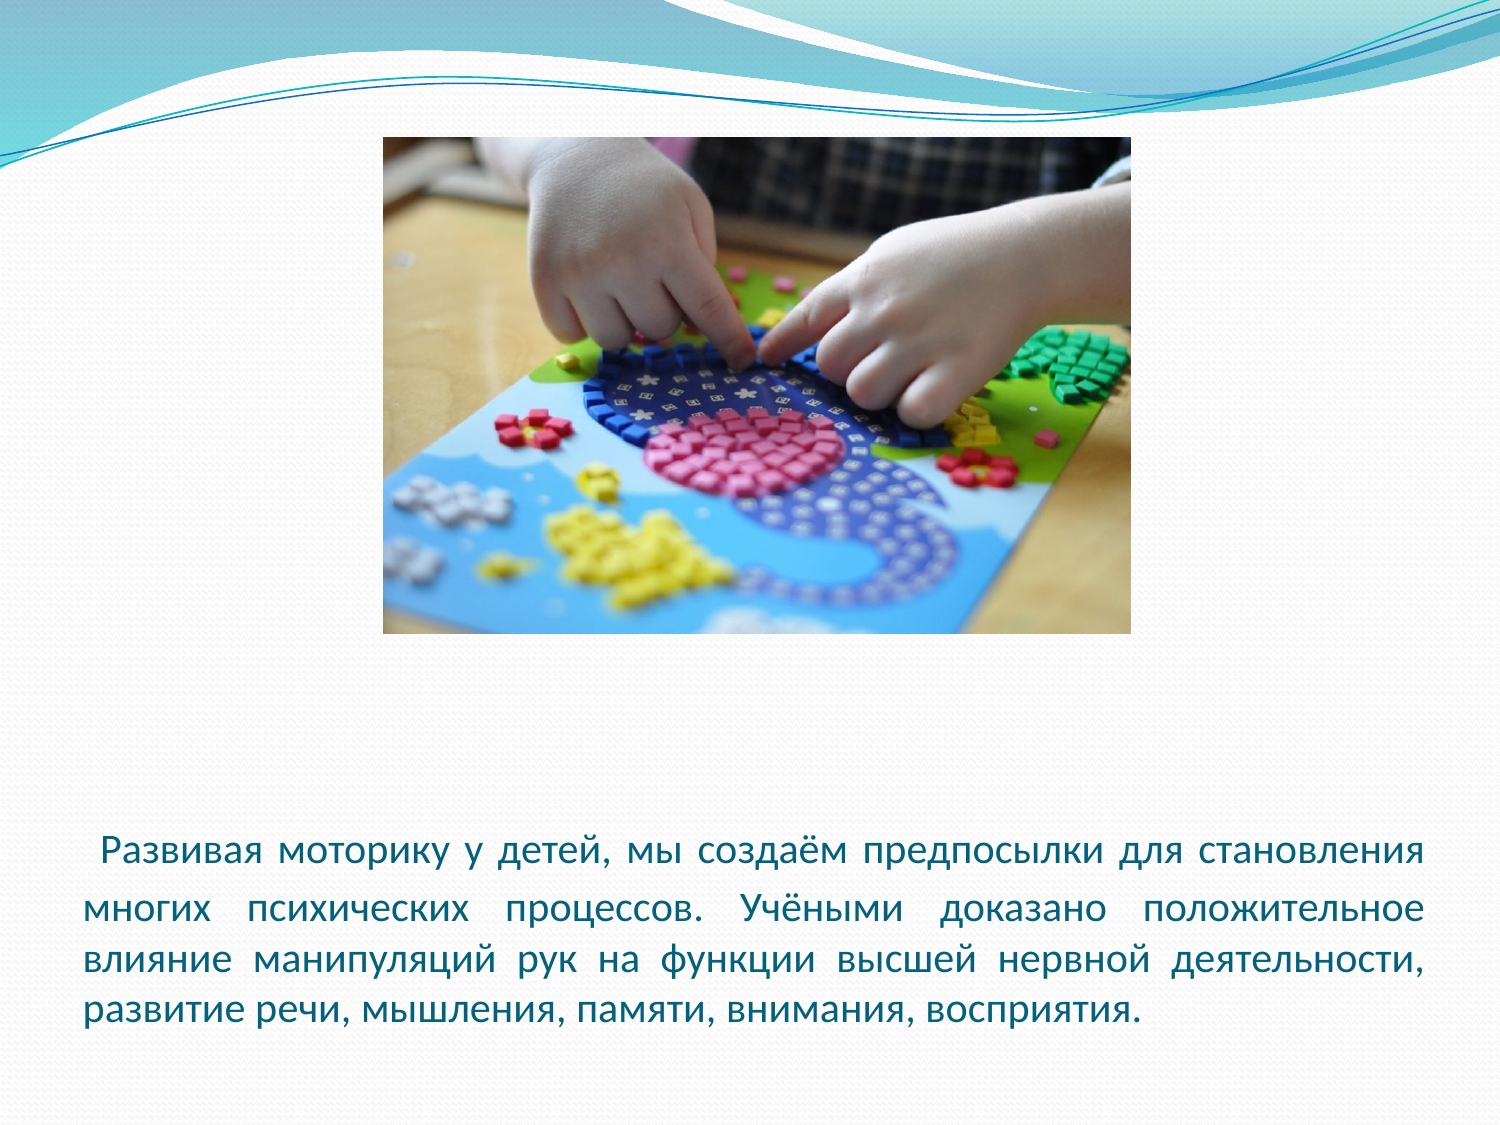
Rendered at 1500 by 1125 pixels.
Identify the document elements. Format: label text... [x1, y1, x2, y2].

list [383, 136, 1132, 634]
title Развивая моторику у детей, мы создаём предпосылки для становления многих психических процессов. Учёными доказано положительное влияние манипуляций рук на функции высшей нервной деятельности, развитие речи, мышления, памяти, внимания, восприятия. [82, 773, 1425, 1032]
